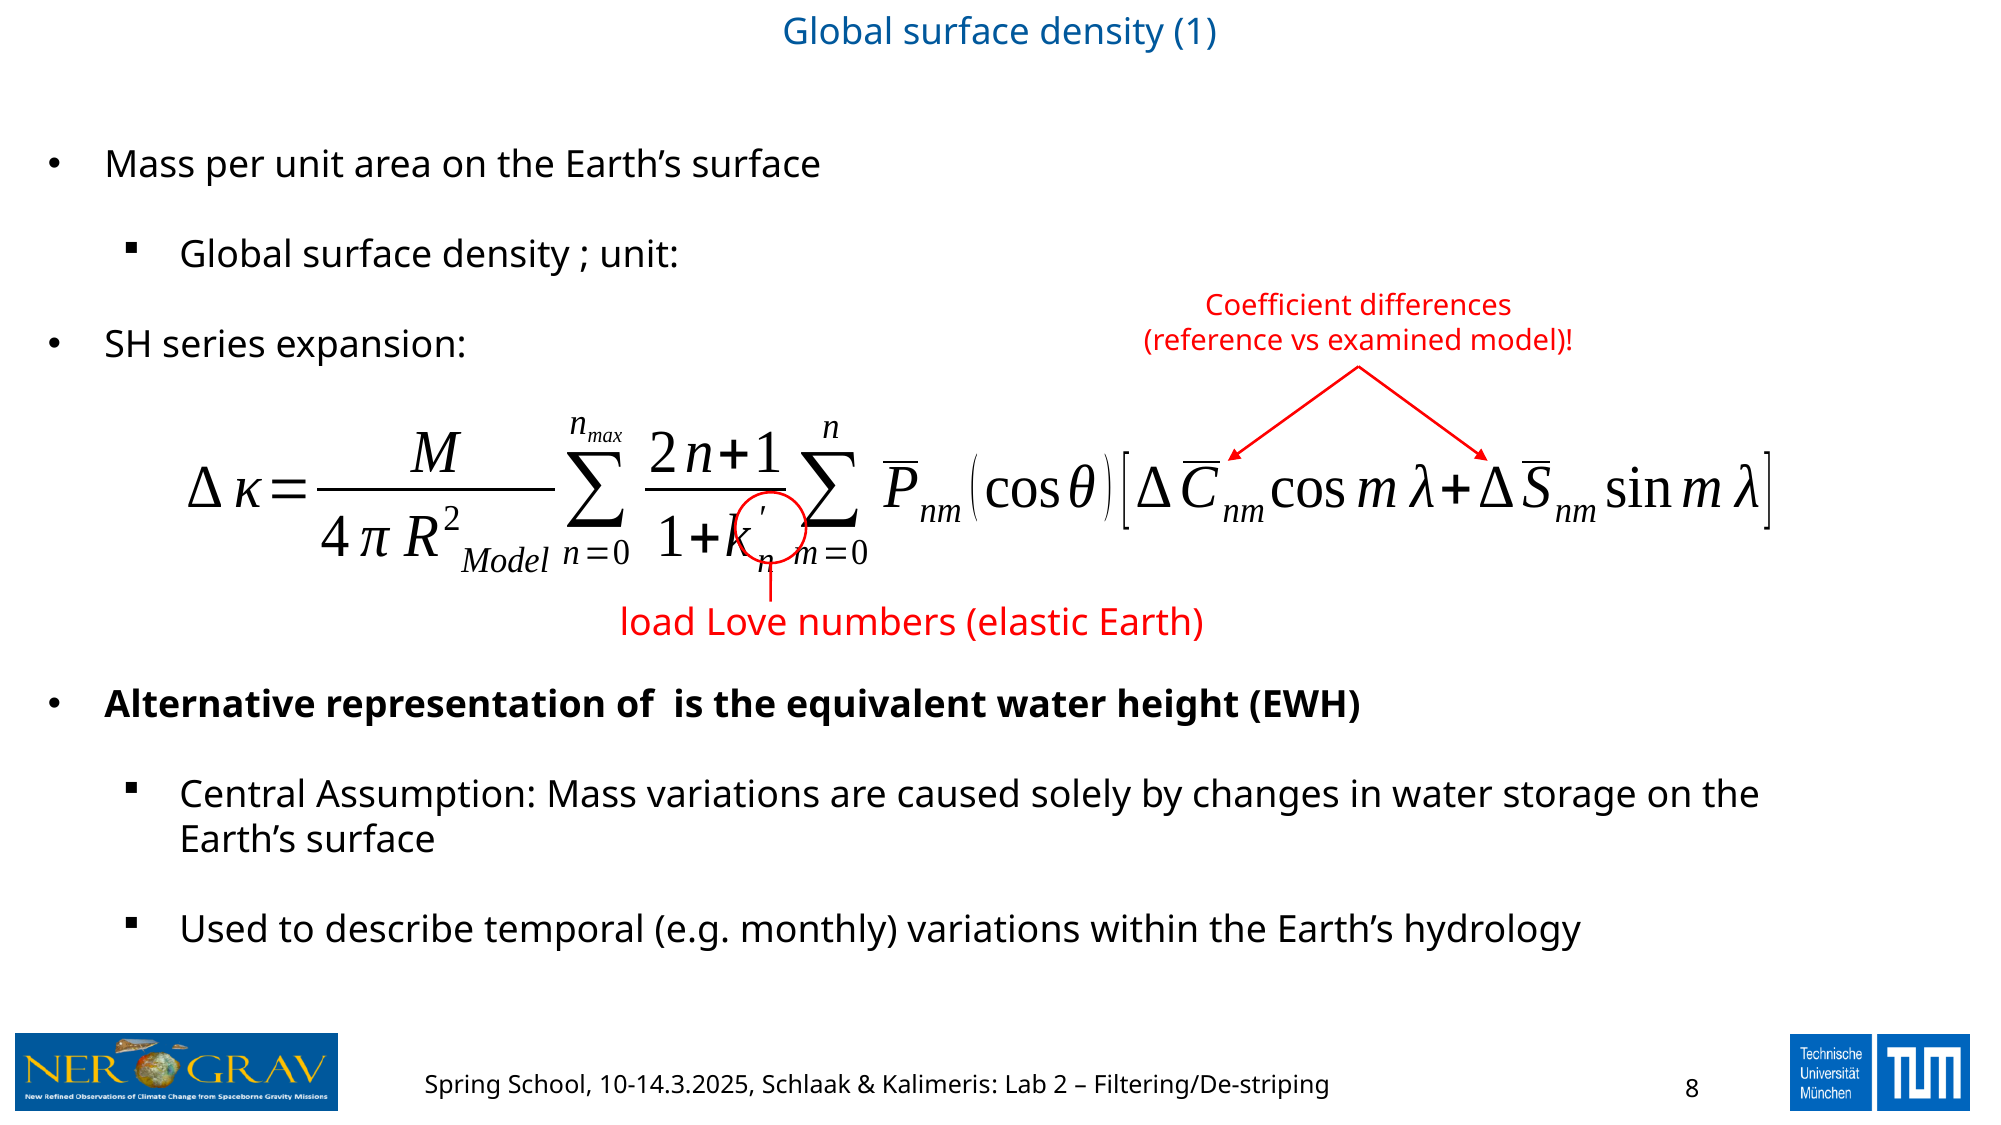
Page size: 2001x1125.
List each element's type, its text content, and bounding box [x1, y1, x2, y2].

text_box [1358, 366, 1488, 462]
picture [15, 1033, 338, 1111]
picture [1790, 1034, 1970, 1111]
text_box Coefficient differences (reference vs examined model)! [1105, 279, 1612, 364]
text_box [735, 492, 807, 563]
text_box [1227, 366, 1356, 462]
title Global surface density (1) [249, 0, 1750, 60]
text_box load Love numbers (elastic Earth) [604, 590, 1314, 651]
